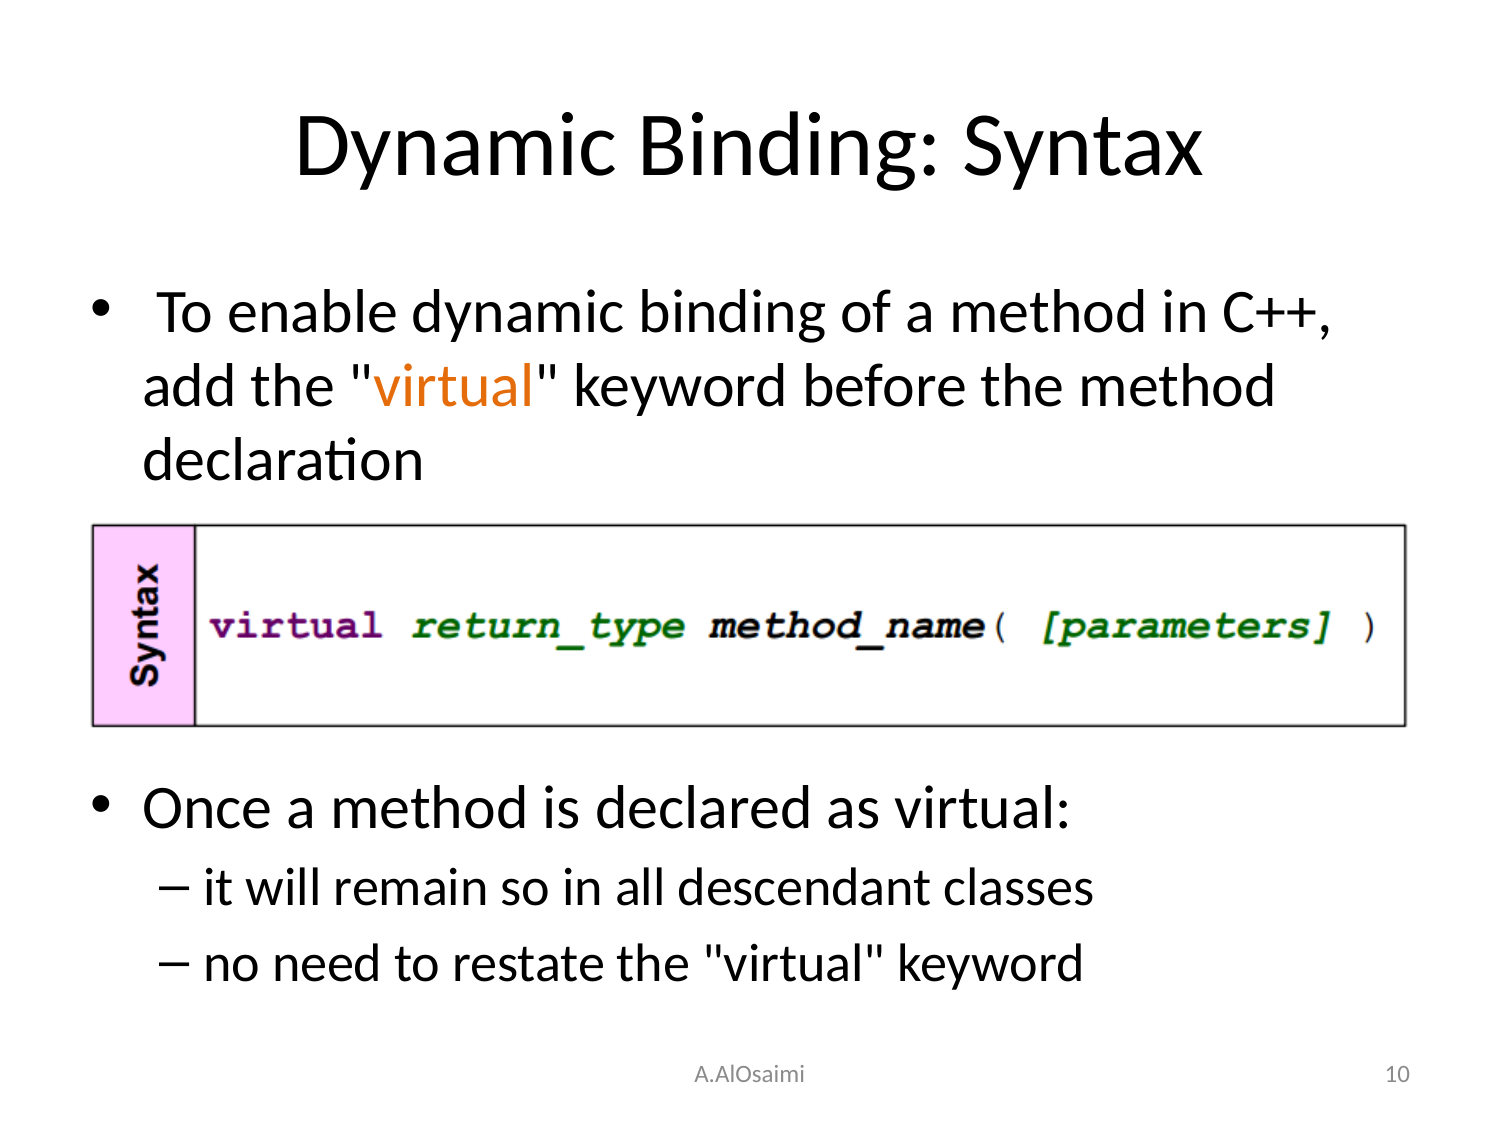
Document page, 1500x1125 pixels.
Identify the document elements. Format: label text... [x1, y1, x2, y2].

footer A.AlOsaimi [512, 1042, 988, 1103]
picture [77, 503, 1423, 743]
title Dynamic Binding: Syntax [75, 45, 1425, 233]
list To enable dynamic binding of a method in C++, add the "virtual" keyword before the method declaration Once a method is declared as virtual: it will remain so in all descendant classes no need to restate the "virtual" keyword [75, 749, 1425, 1005]
list To enable dynamic binding of a method in C++, add the "virtual" keyword before the method declaration Once a method is declared as virtual: it will remain so in all descendant classes no need to restate the "virtual" keyword [75, 262, 1425, 503]
slide_number 10 [1074, 1042, 1425, 1103]
